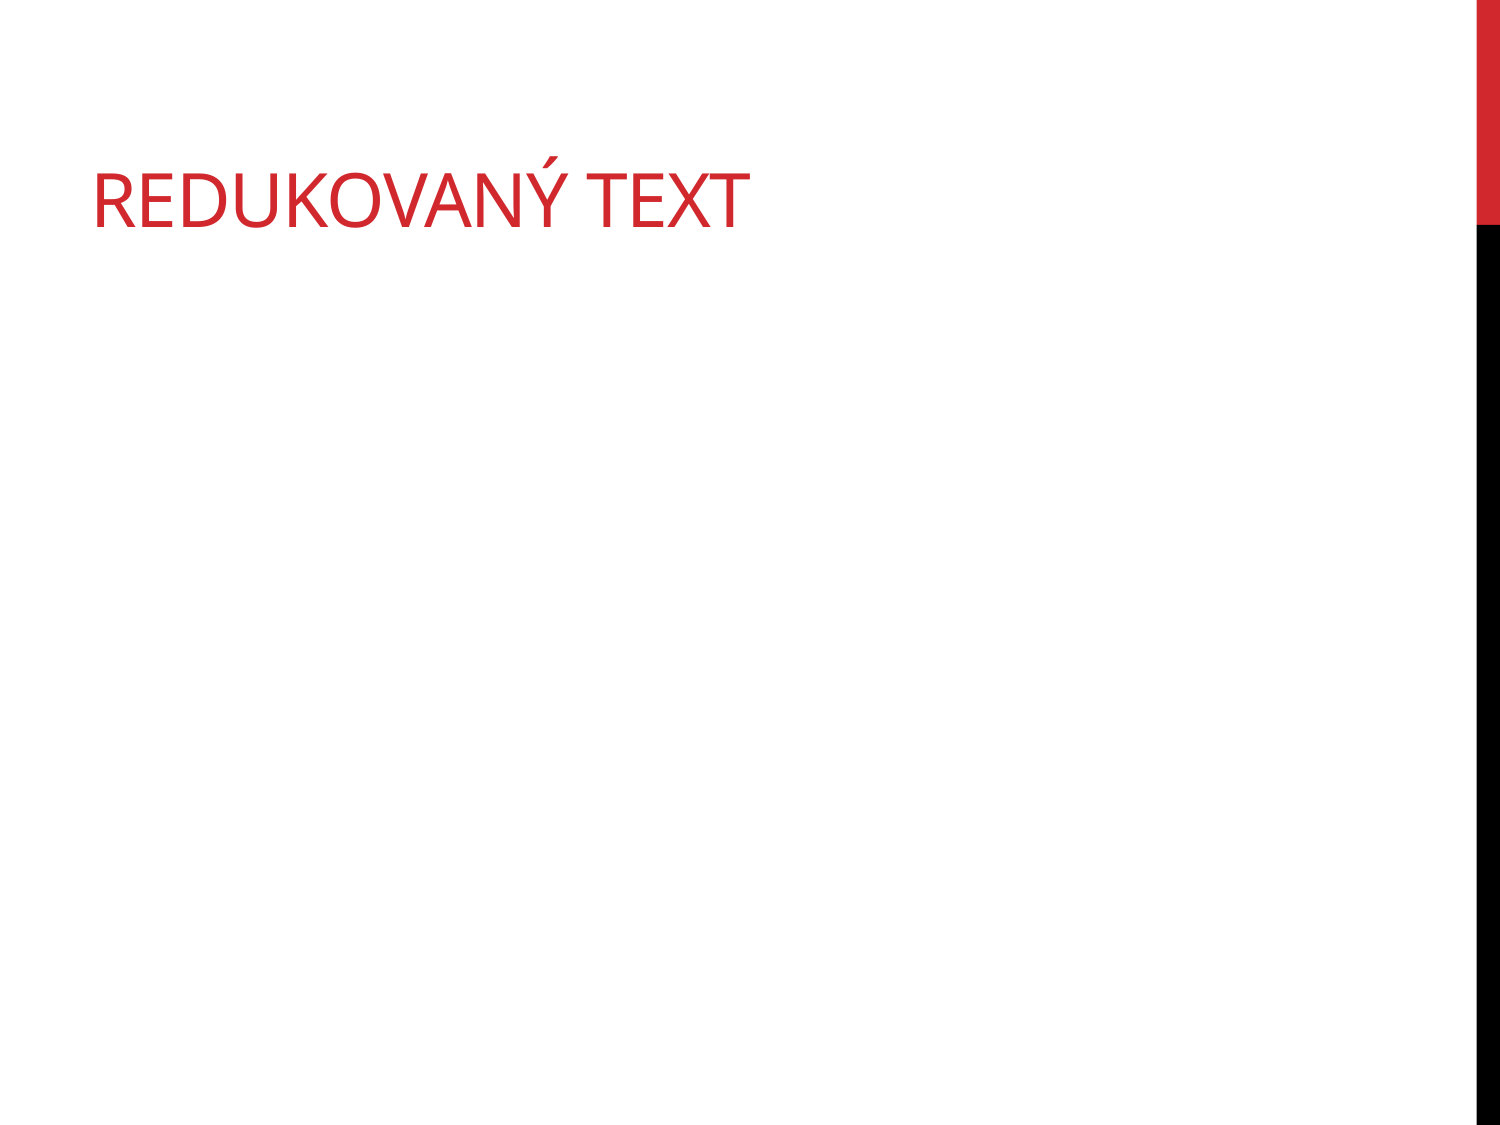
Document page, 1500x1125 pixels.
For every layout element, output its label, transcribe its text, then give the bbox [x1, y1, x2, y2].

title Redukovaný text [75, 24, 1025, 250]
